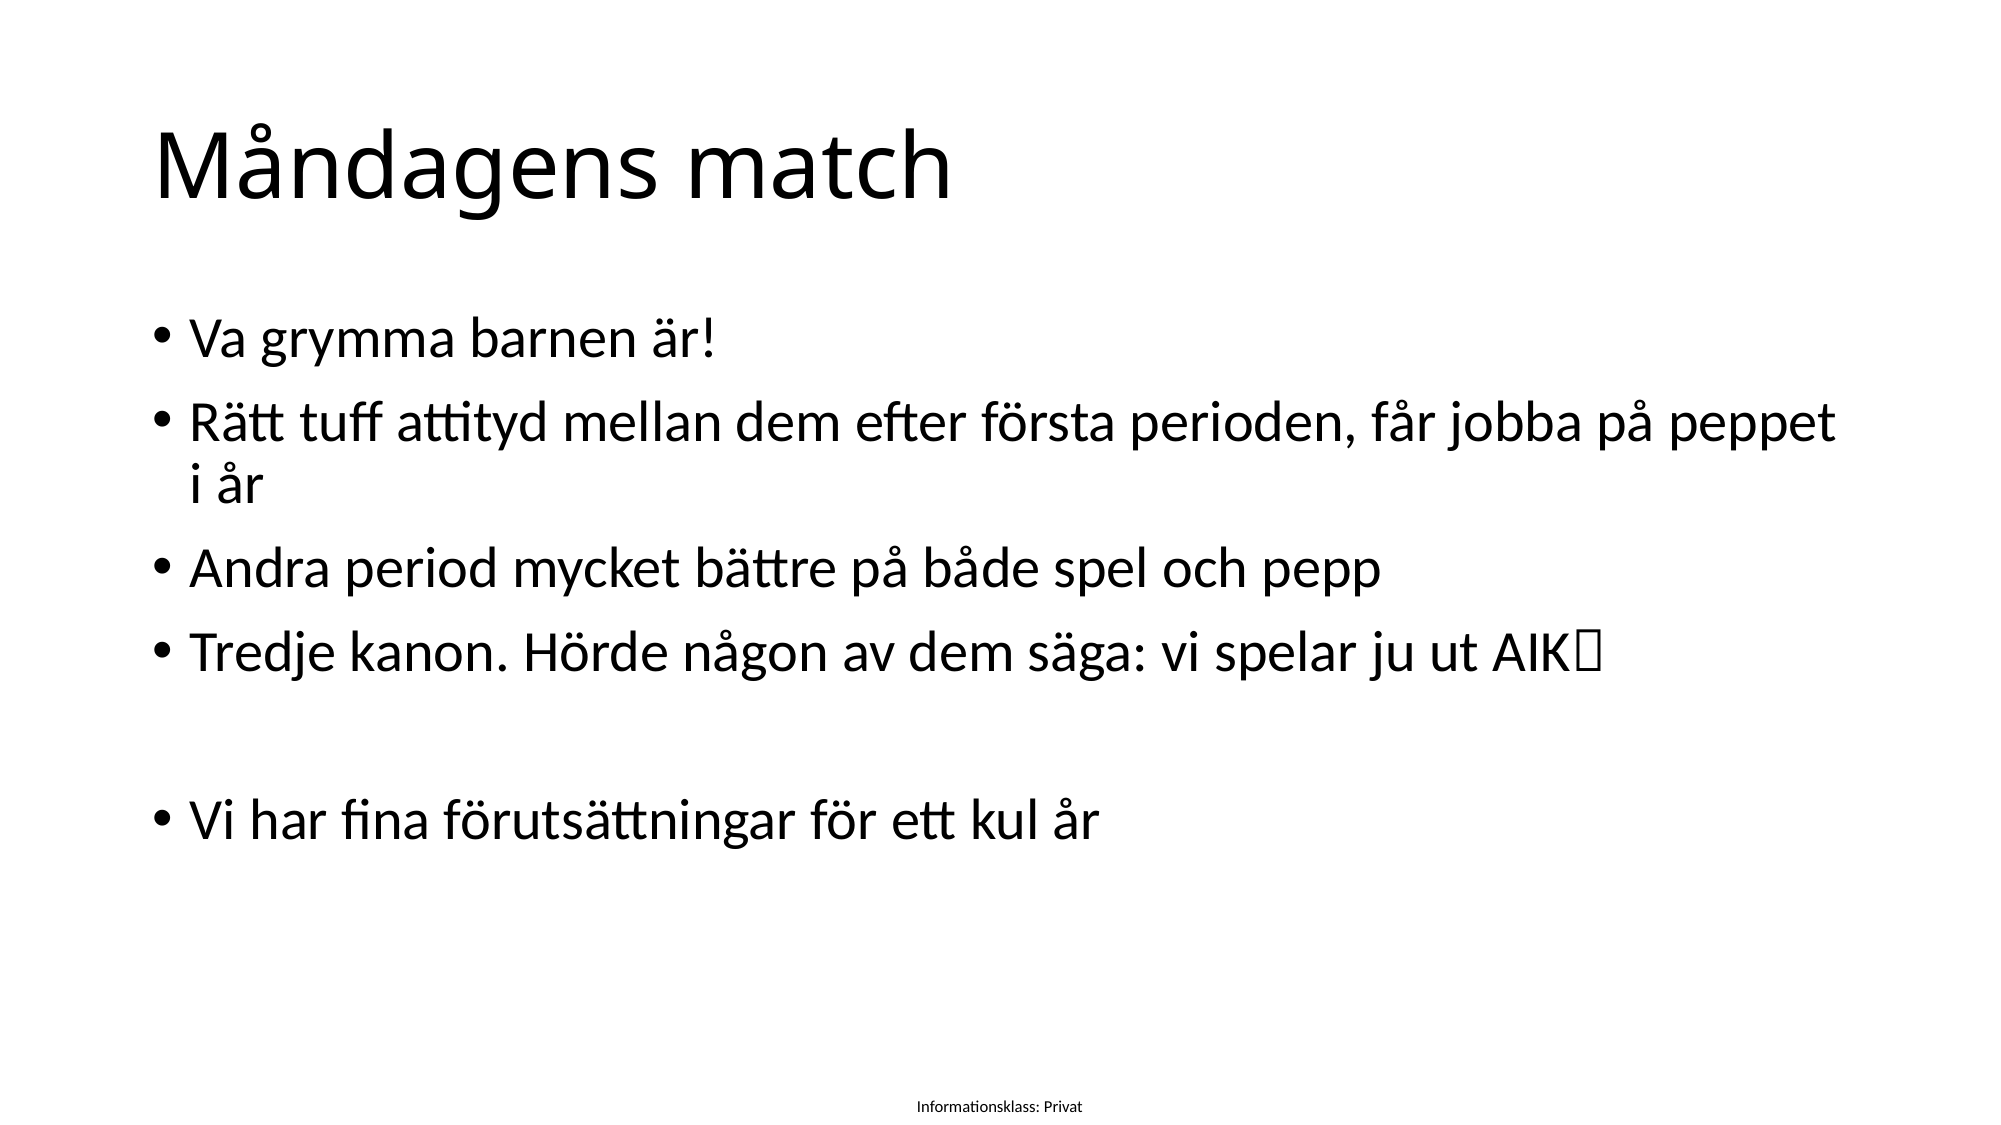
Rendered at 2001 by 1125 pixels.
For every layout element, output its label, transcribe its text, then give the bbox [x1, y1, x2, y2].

list Va grymma barnen är! Rätt tuff attityd mellan dem efter första perioden, får jobba på peppet i år Andra period mycket bättre på både spel och pepp Tredje kanon. Hörde någon av dem säga: vi spelar ju ut AIK Vi har fina förutsättningar för ett kul år [137, 299, 1863, 1014]
title Måndagens match [137, 59, 1863, 278]
